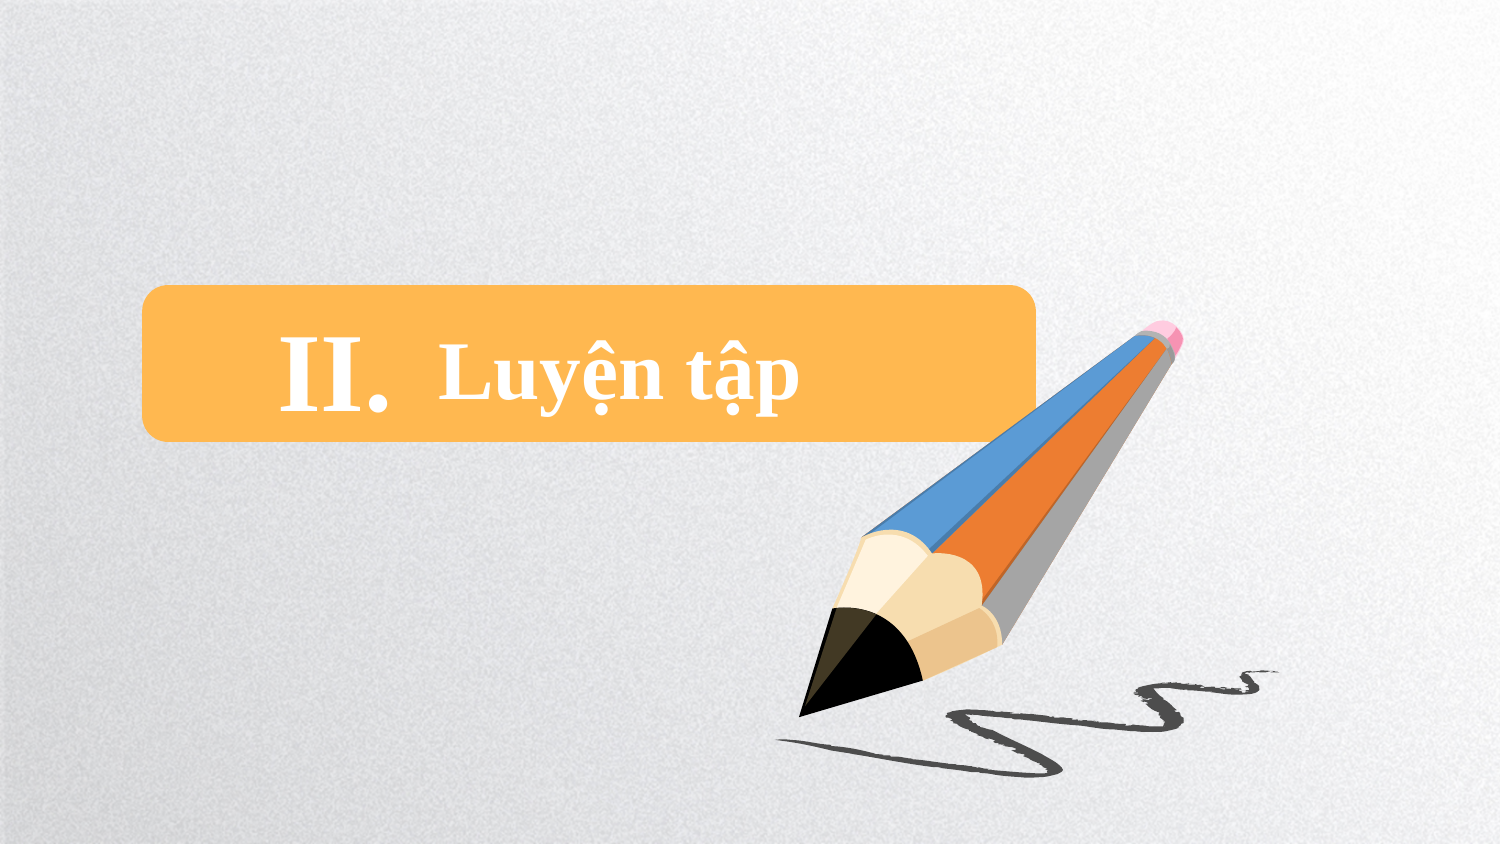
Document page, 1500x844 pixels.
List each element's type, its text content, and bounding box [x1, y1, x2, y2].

picture [0, 0, 1500, 844]
text_box II. [262, 291, 408, 441]
text_box [1006, 718, 1184, 732]
text_box [141, 283, 1037, 444]
text_box [1187, 670, 1280, 695]
text_box Luyện tập [423, 308, 817, 424]
text_box [774, 718, 1063, 778]
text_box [798, 319, 1187, 718]
